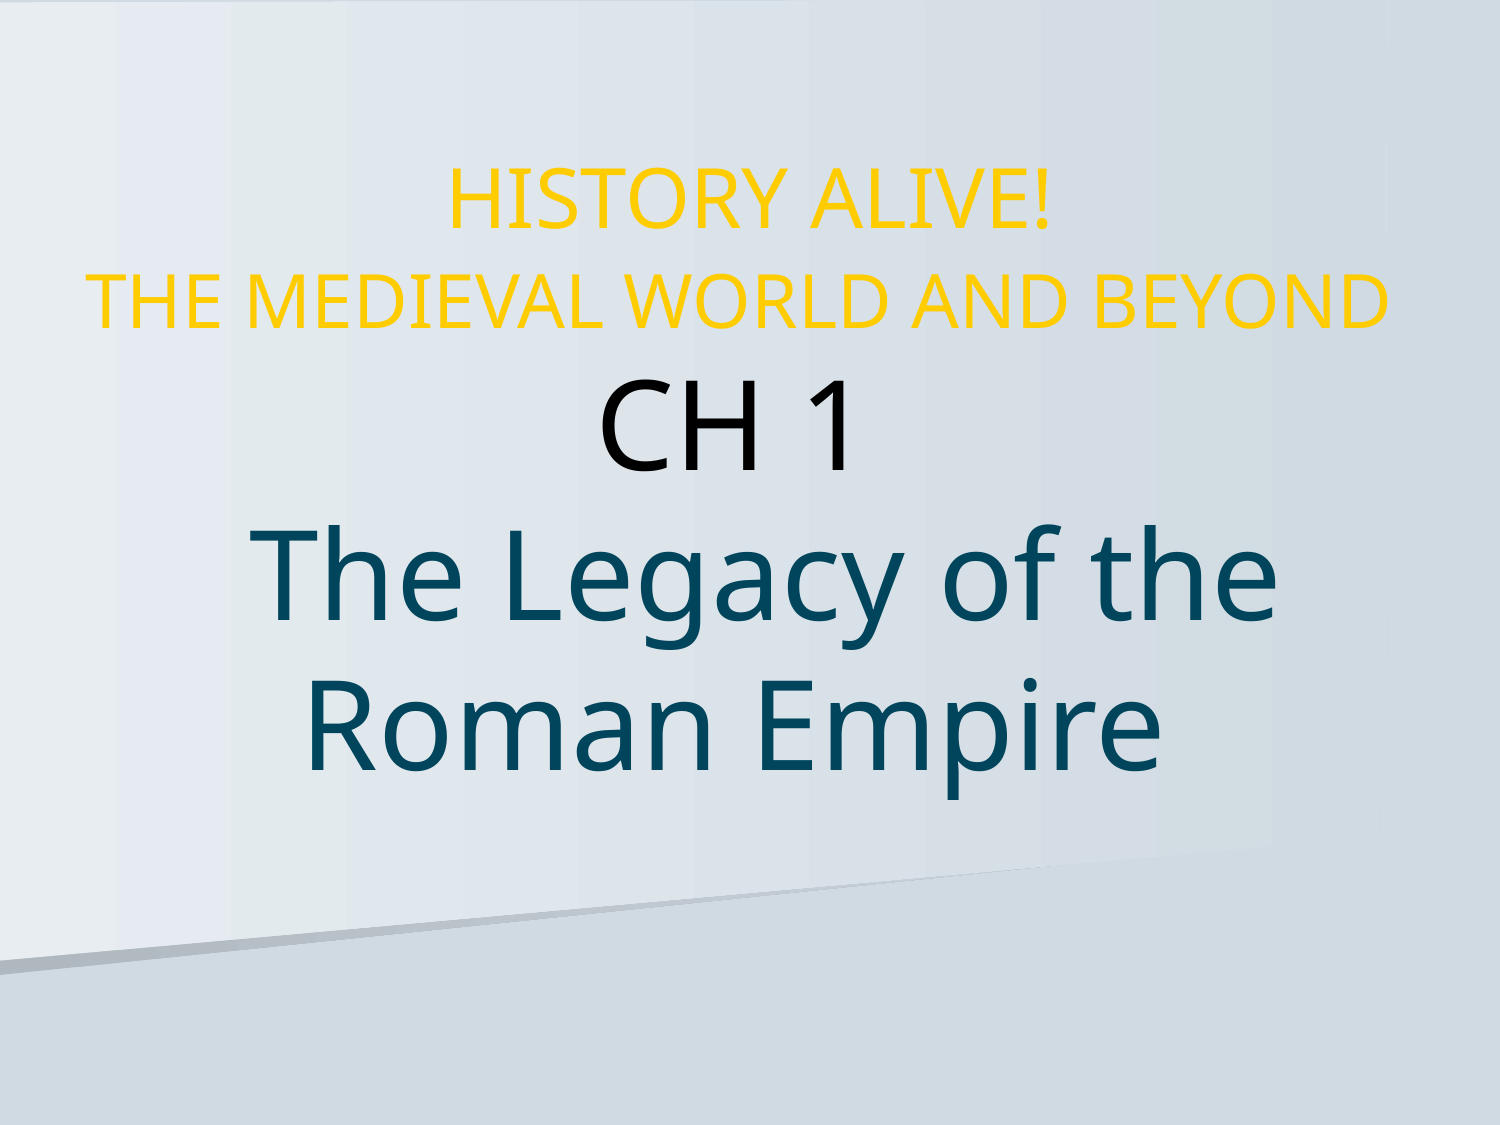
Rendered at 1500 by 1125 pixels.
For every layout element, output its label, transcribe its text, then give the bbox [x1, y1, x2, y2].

title HISTORY ALIVE! THE MEDIEVAL WORLD AND BEYOND CH 1 The Legacy of the Roman Empire [0, 137, 1500, 876]
